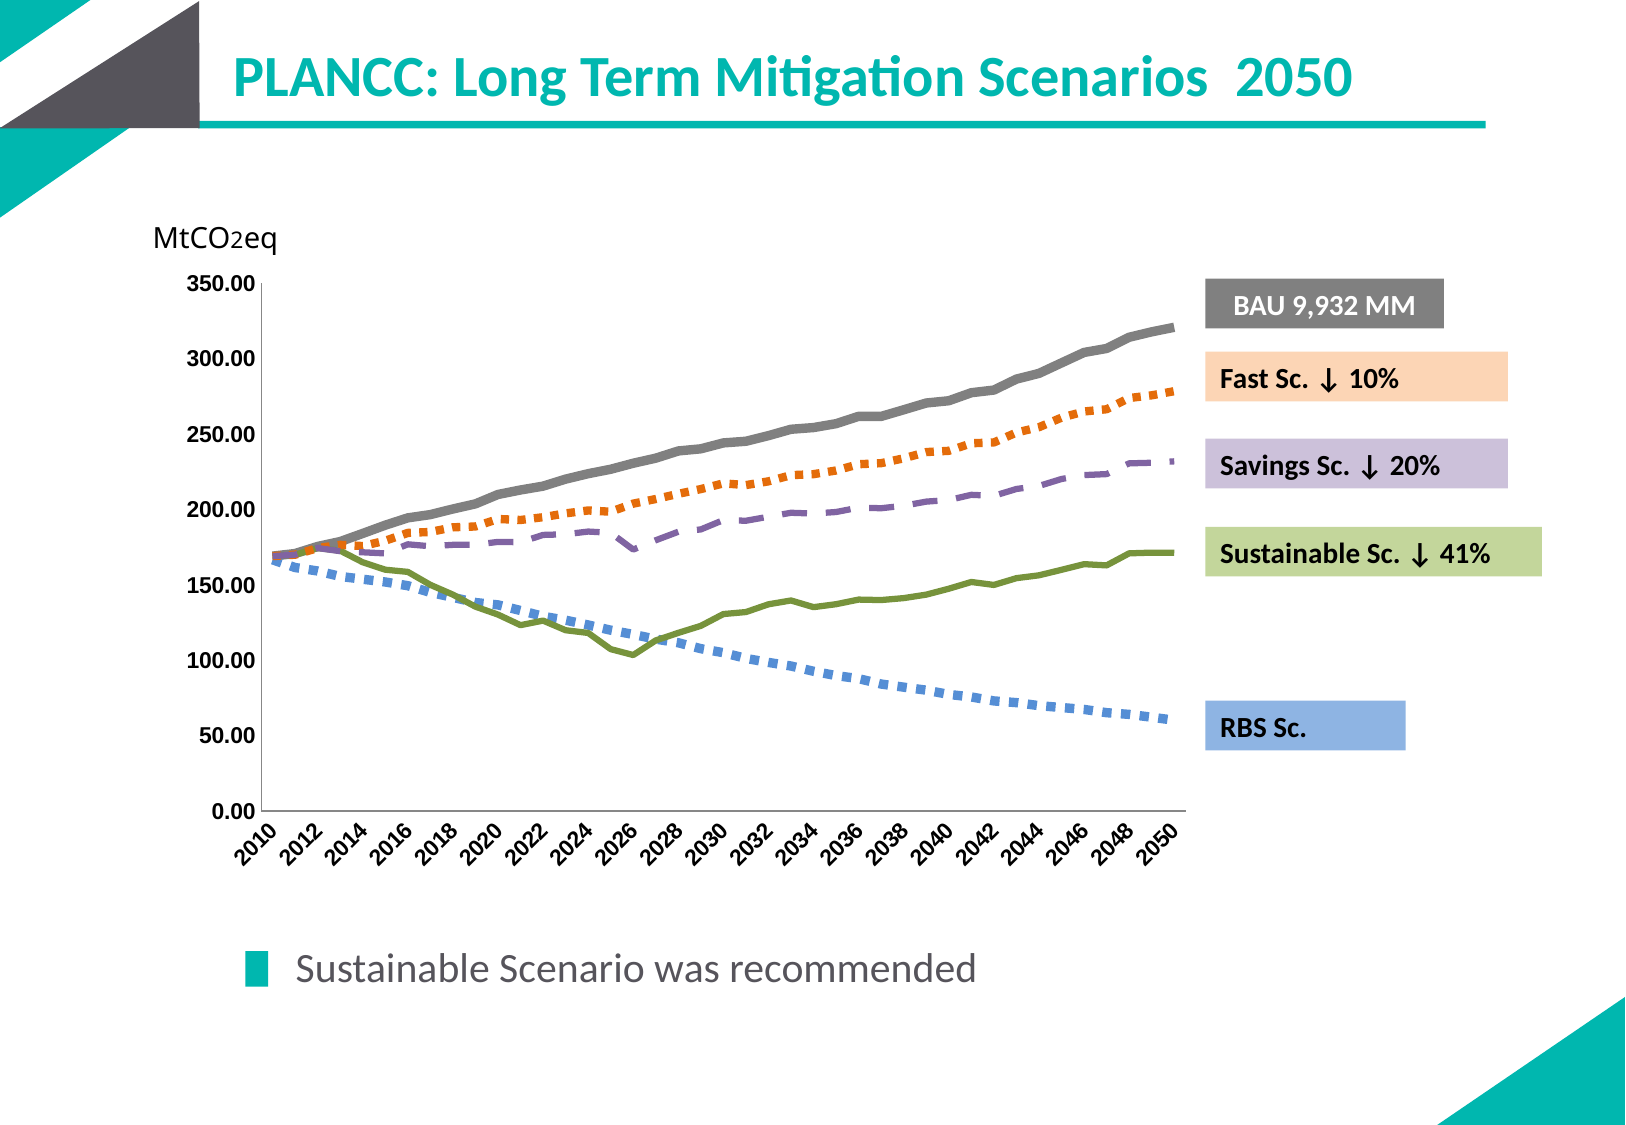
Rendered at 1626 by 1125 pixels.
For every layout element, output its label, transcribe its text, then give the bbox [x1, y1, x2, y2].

text_box Sustainable Scenario was recommended [280, 933, 1120, 999]
text_box [0, 0, 202, 131]
text_box [243, 949, 270, 989]
text_box PLANCC: Long Term Mitigation Scenarios 2050 [218, 30, 1369, 116]
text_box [151, 259, 1543, 894]
text_box [202, 119, 1488, 130]
text_box [0, 131, 129, 220]
text_box [0, 0, 93, 65]
text_box [1433, 994, 1625, 1125]
text_box MtCO2eq [75, 211, 293, 262]
